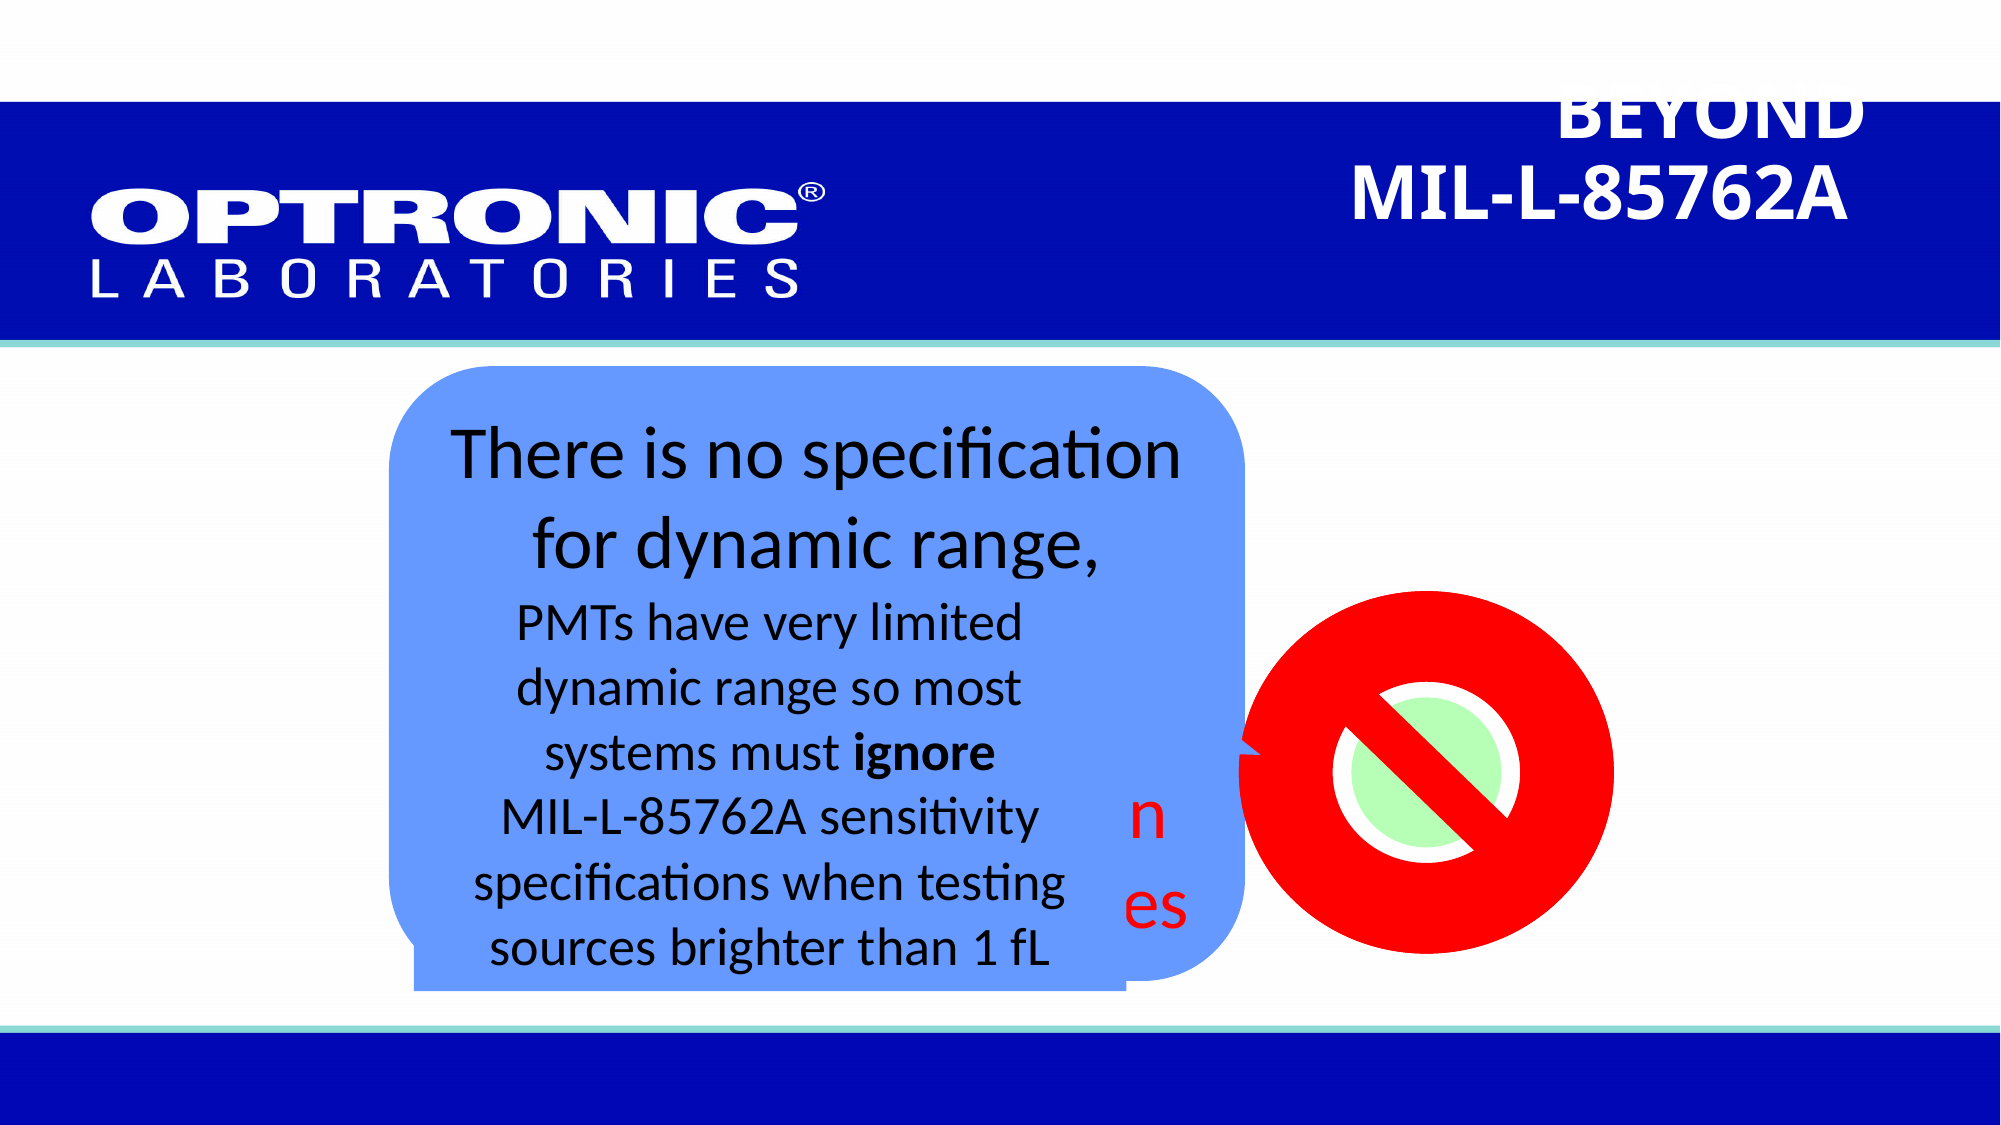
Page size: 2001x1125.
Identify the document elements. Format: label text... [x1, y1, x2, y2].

picture [0, 0, 2001, 1125]
text_box There is no specification for dynamic range, but….MIL-L-85762A implies that the sensitivity specification applies at all luminances [388, 366, 1245, 945]
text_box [413, 578, 1614, 992]
text_box BEYOND MIL-L-85762A [913, 82, 1884, 244]
